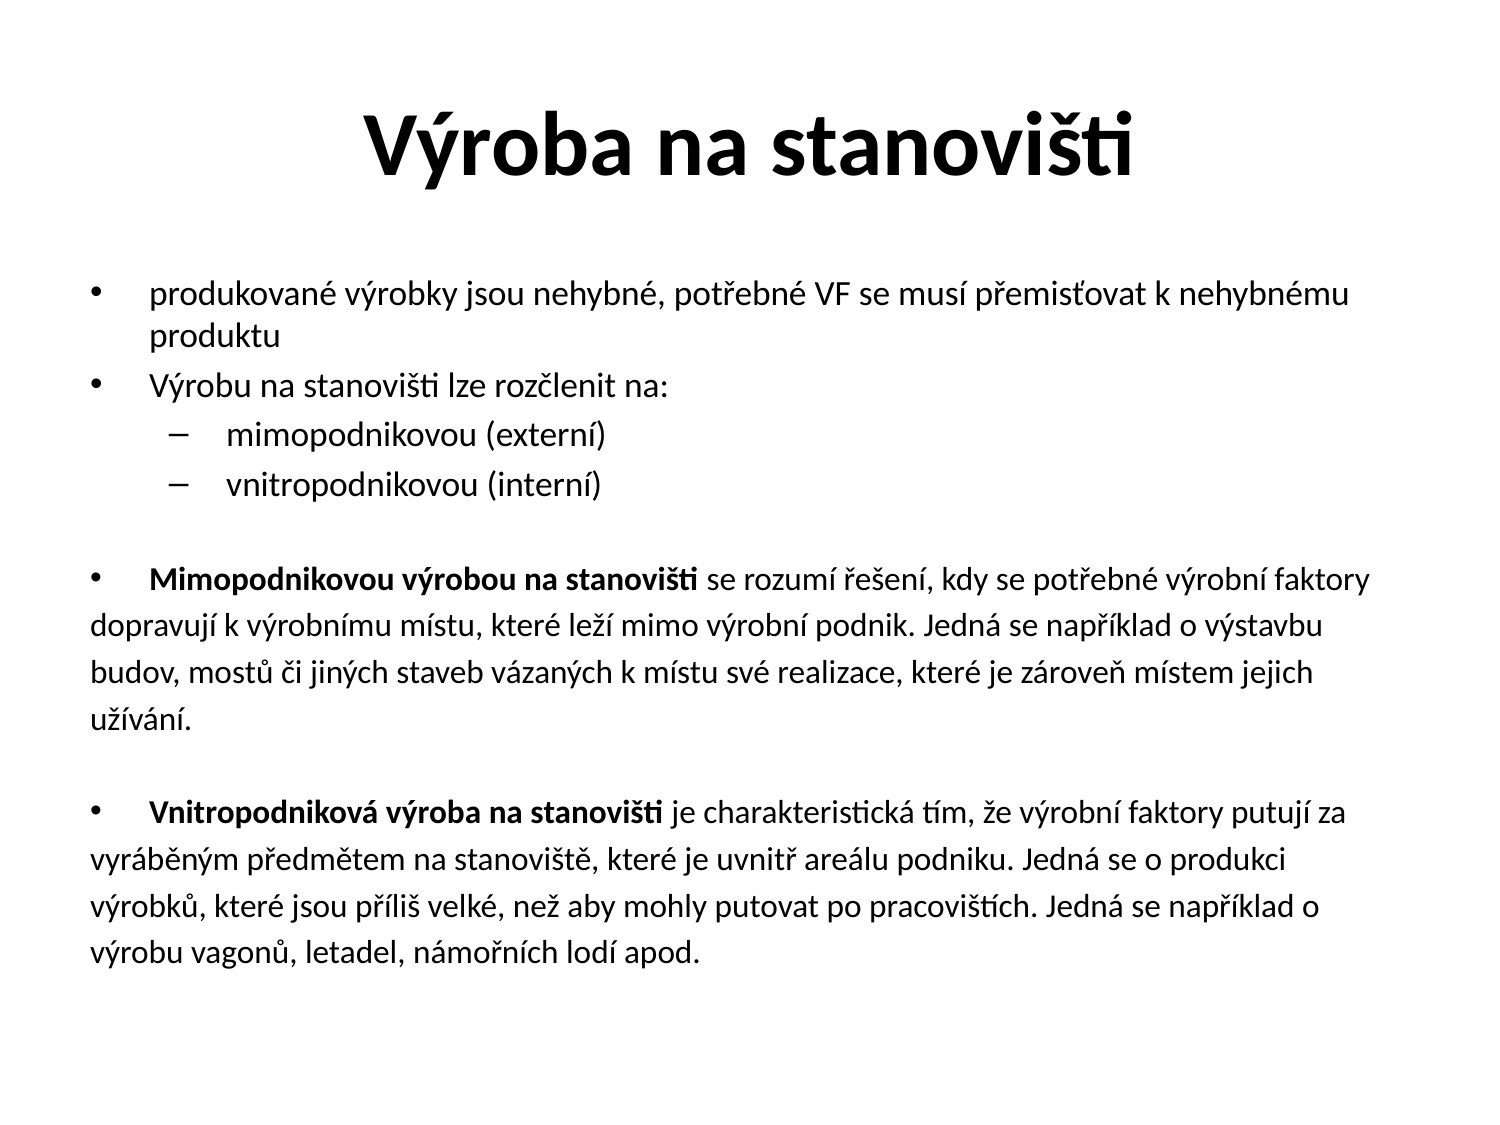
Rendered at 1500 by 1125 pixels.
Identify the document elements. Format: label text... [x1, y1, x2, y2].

list produkované výrobky jsou nehybné, potřebné VF se musí přemisťovat k nehybnému produktu Výrobu na stanovišti lze rozčlenit na: mimopodnikovou (externí) vnitropodnikovou (interní) Mimopodnikovou výrobou na stanovišti se rozumí řešení, kdy se potřebné výrobní faktory dopravují k výrobnímu místu, které leží mimo výrobní podnik. Jedná se například o výstavbu budov, mostů či jiných staveb vázaných k místu své realizace, které je zároveň místem jejich užívání. Vnitropodniková výroba na stanovišti je charakteristická tím, že výrobní faktory putují za vyráběným předmětem na stanoviště, které je uvnitř areálu podniku. Jedná se o produkci výrobků, které jsou příliš velké, než aby mohly putovat po pracovištích. Jedná se například o výrobu vagonů, letadel, námořních lodí apod. [75, 262, 1425, 1005]
title Výroba na stanovišti [75, 45, 1425, 233]
